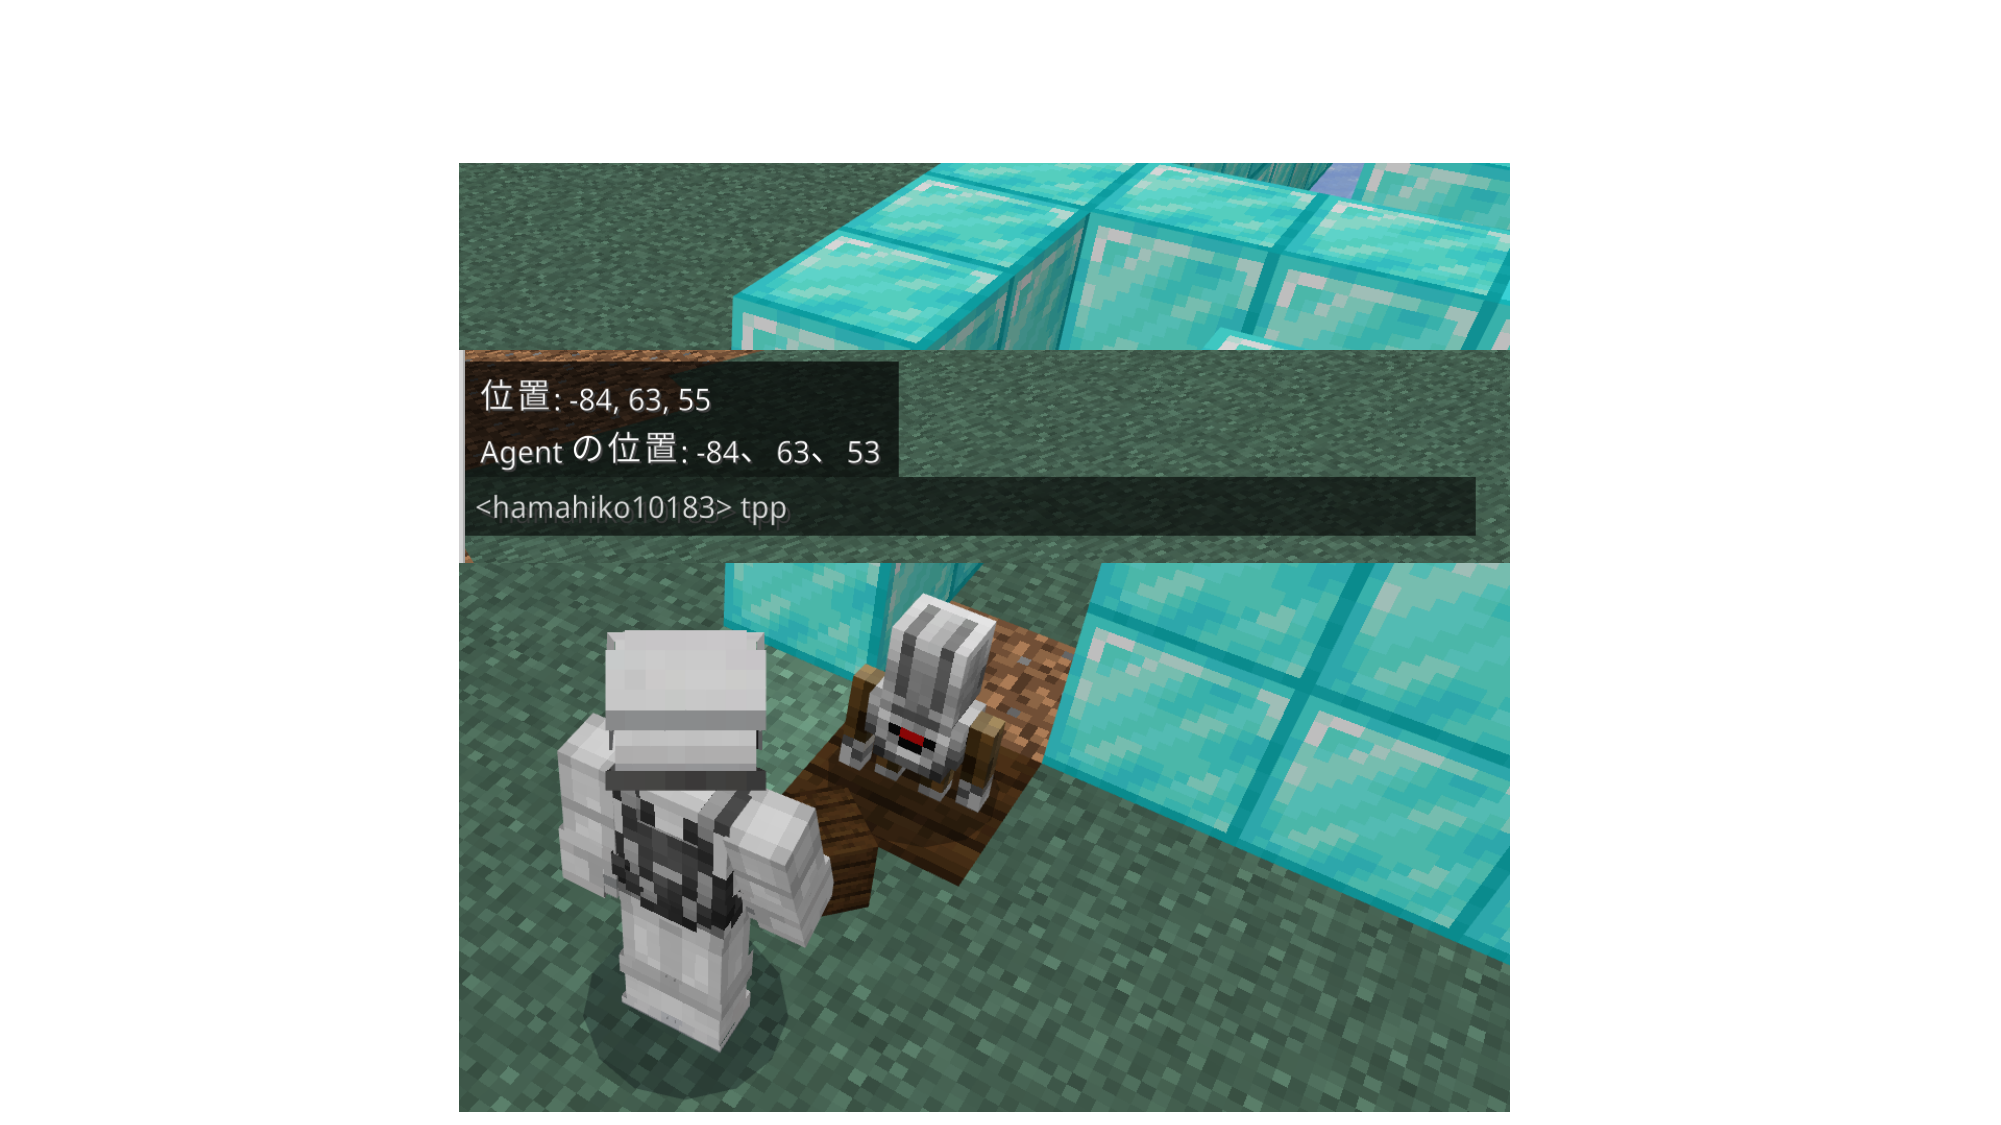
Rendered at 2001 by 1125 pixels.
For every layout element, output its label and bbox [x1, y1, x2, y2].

picture [459, 163, 1510, 1112]
